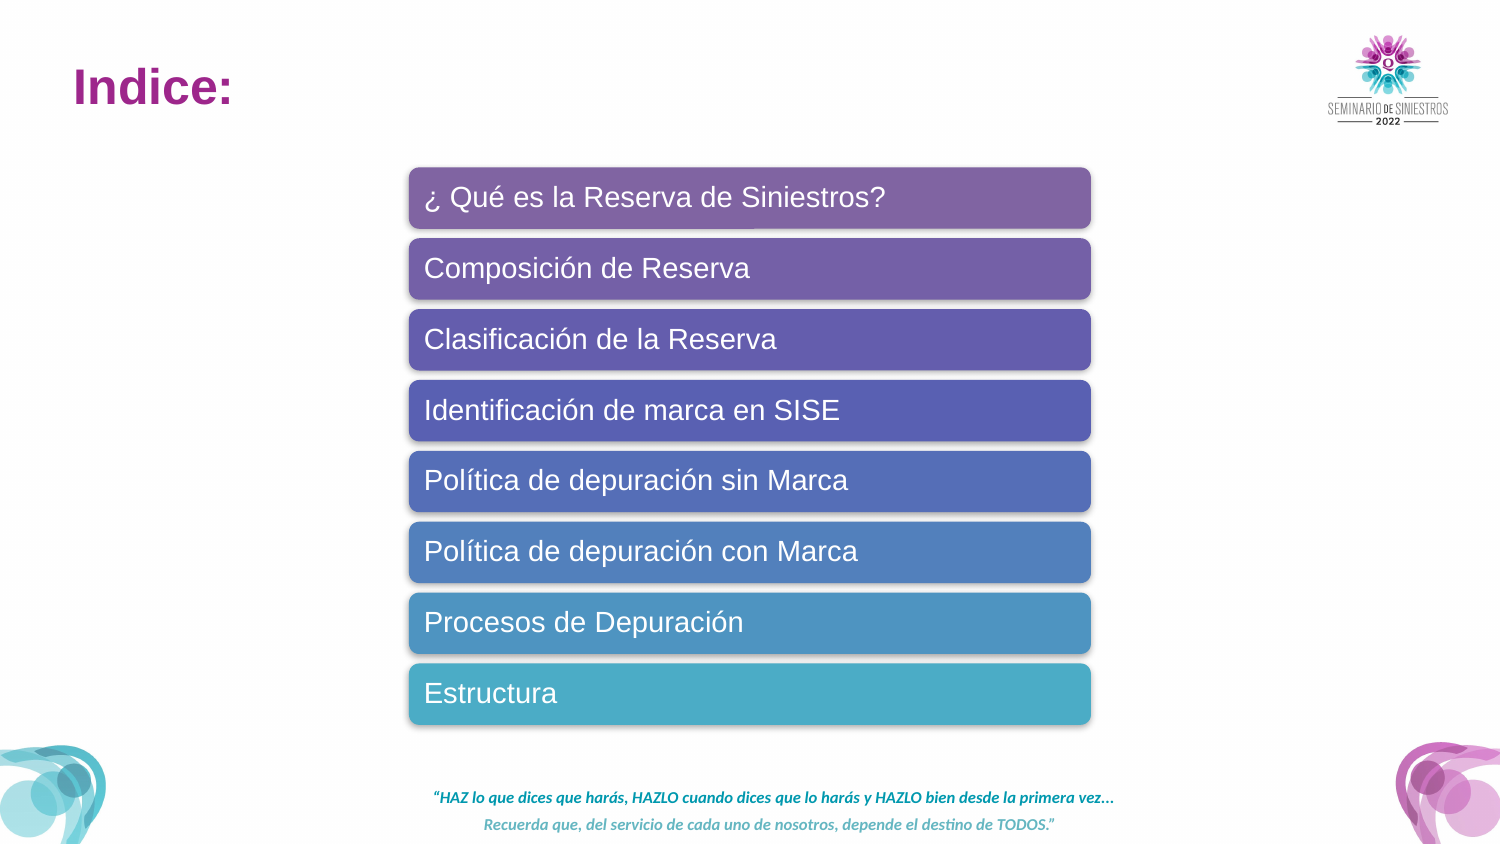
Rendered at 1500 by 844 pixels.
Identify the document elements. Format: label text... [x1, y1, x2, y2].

picture [0, 0, 1500, 844]
text_box Recuerda que, del servicio de cada uno de nosotros, depende el destino de TODOS.” [370, 806, 1171, 844]
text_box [408, 156, 1092, 736]
text_box “HAZ lo que dices que harás, HAZLO cuando dices que lo harás y HAZLO bien desde la primera vez... [373, 779, 1175, 813]
text_box Indice: [67, 56, 750, 113]
